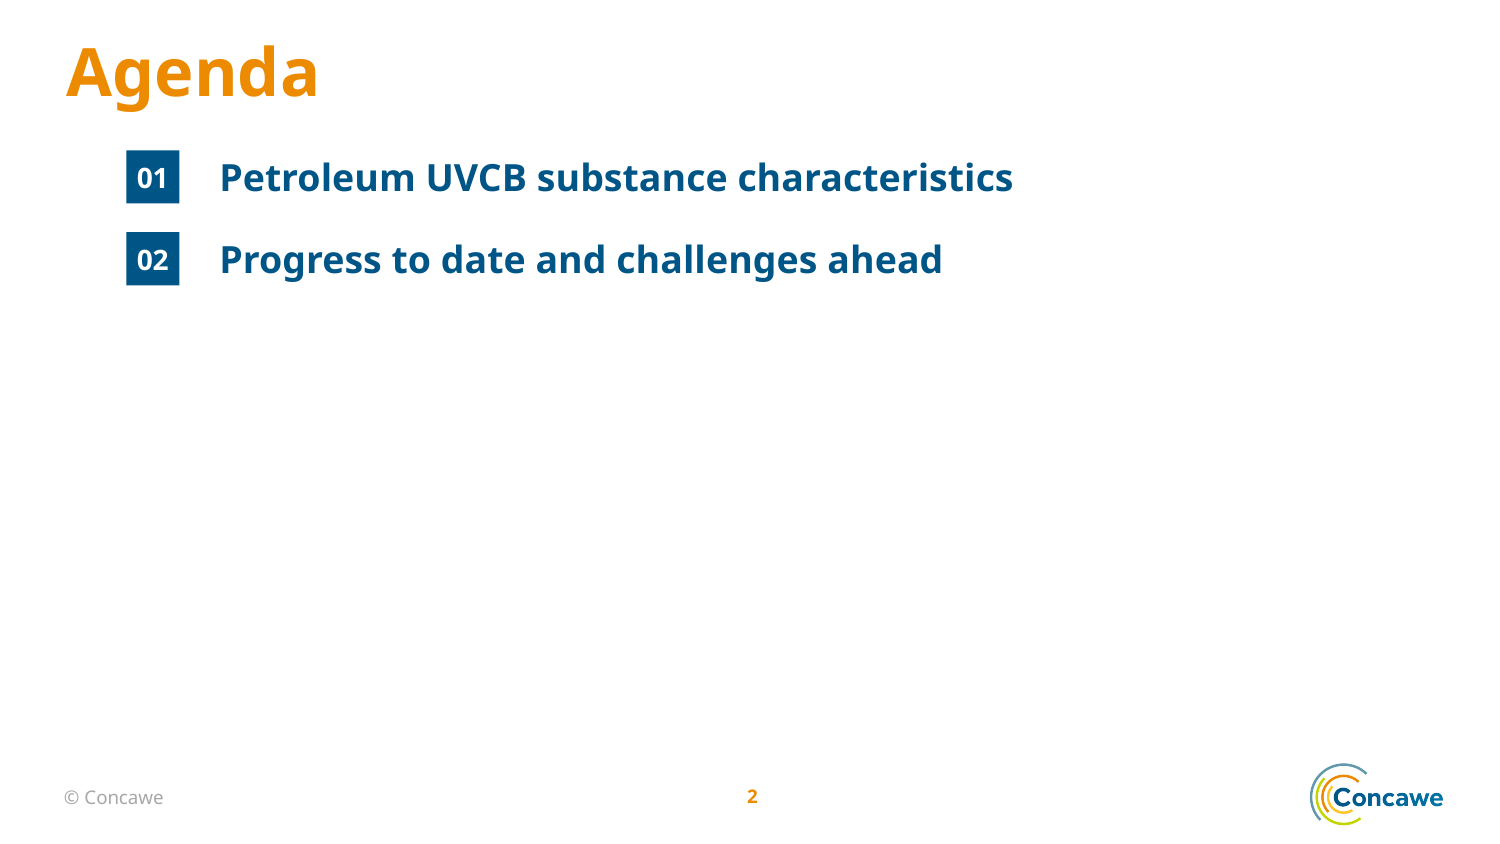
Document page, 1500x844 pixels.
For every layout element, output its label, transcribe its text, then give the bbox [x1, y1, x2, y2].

picture [1304, 761, 1447, 835]
list Petroleum UVCB substance characteristics [219, 151, 1380, 203]
list Agenda [66, 29, 1384, 114]
list 01 [126, 150, 180, 204]
list 02 [126, 232, 180, 286]
list Progress to date and challenges ahead [219, 232, 1380, 285]
